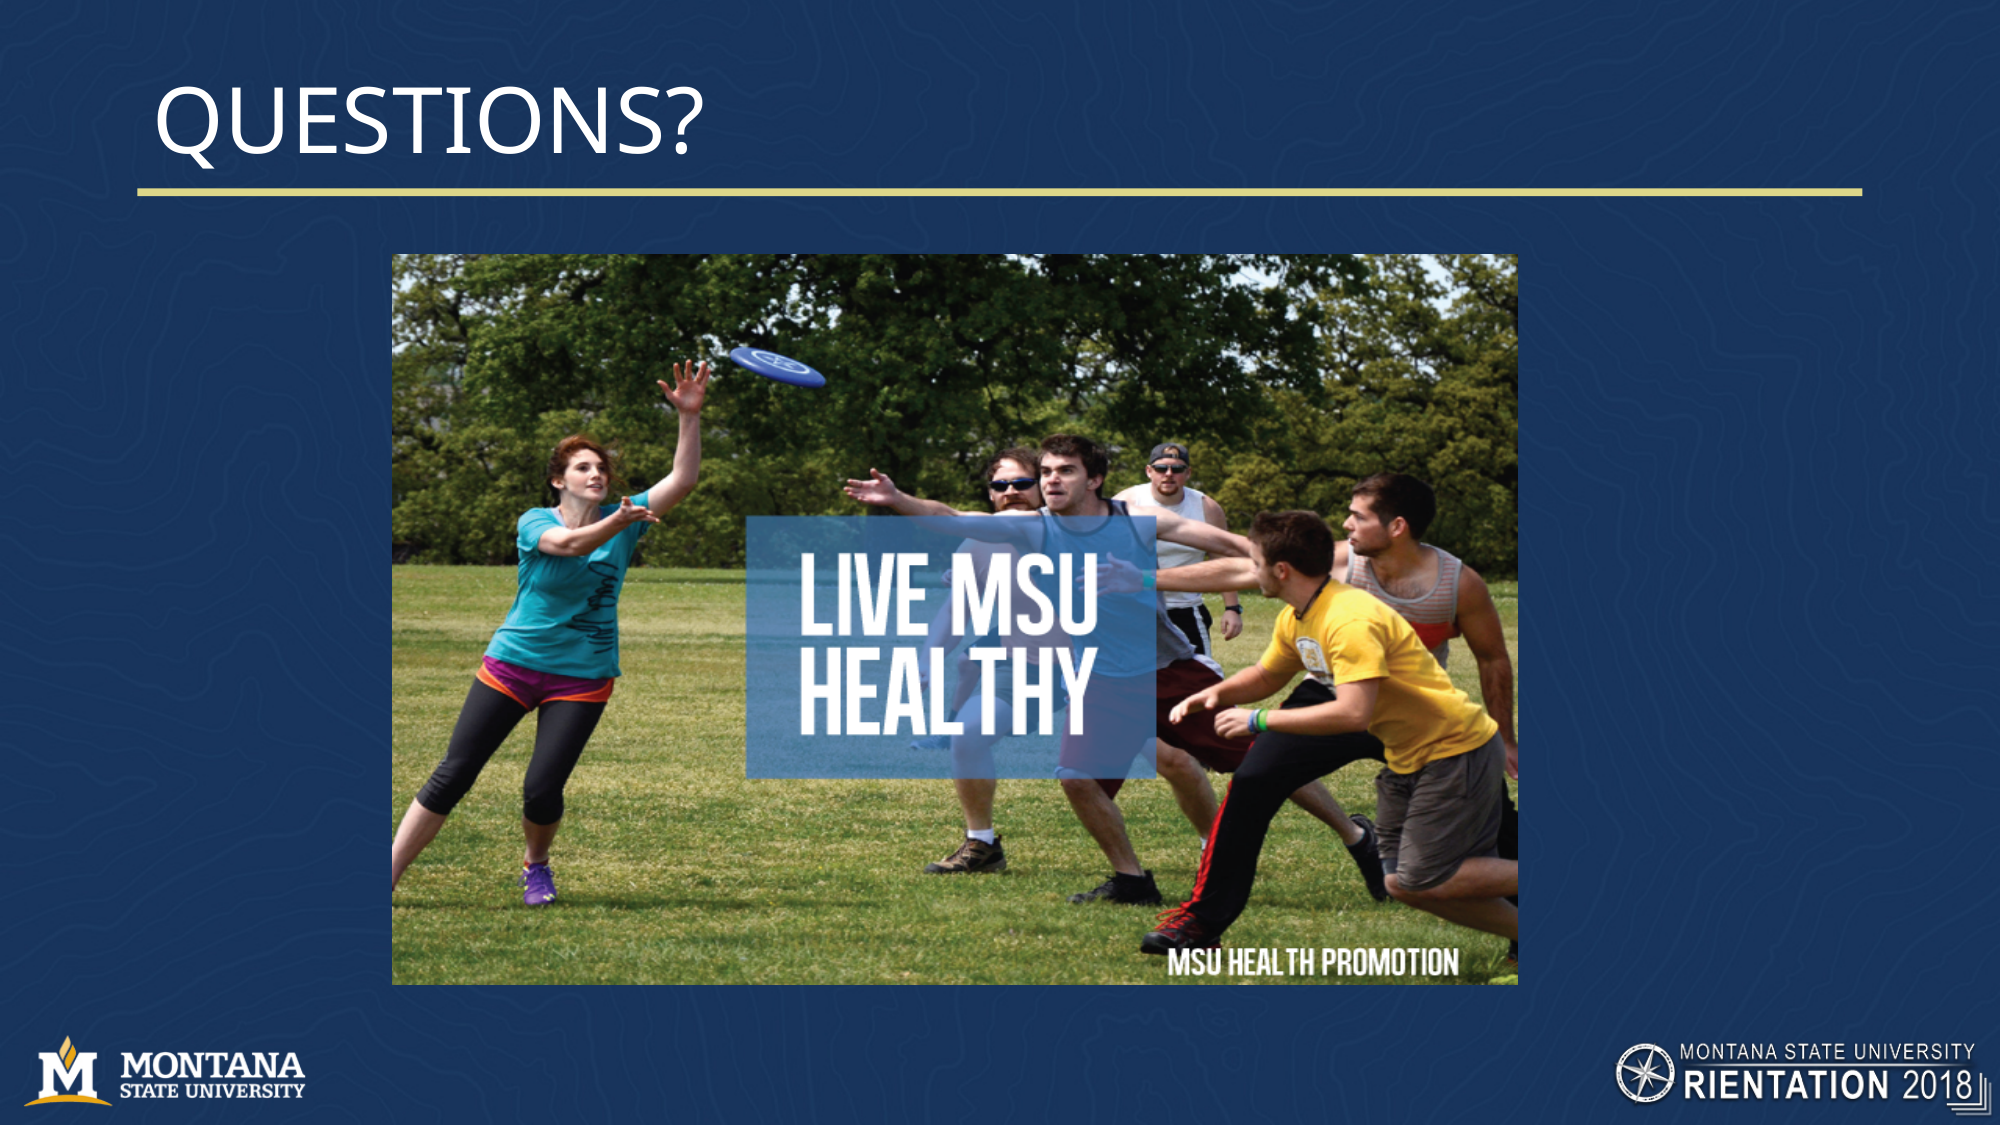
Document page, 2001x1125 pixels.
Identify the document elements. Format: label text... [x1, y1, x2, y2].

picture [0, 0, 2000, 1125]
title QUESTIONS? [137, 59, 1863, 188]
